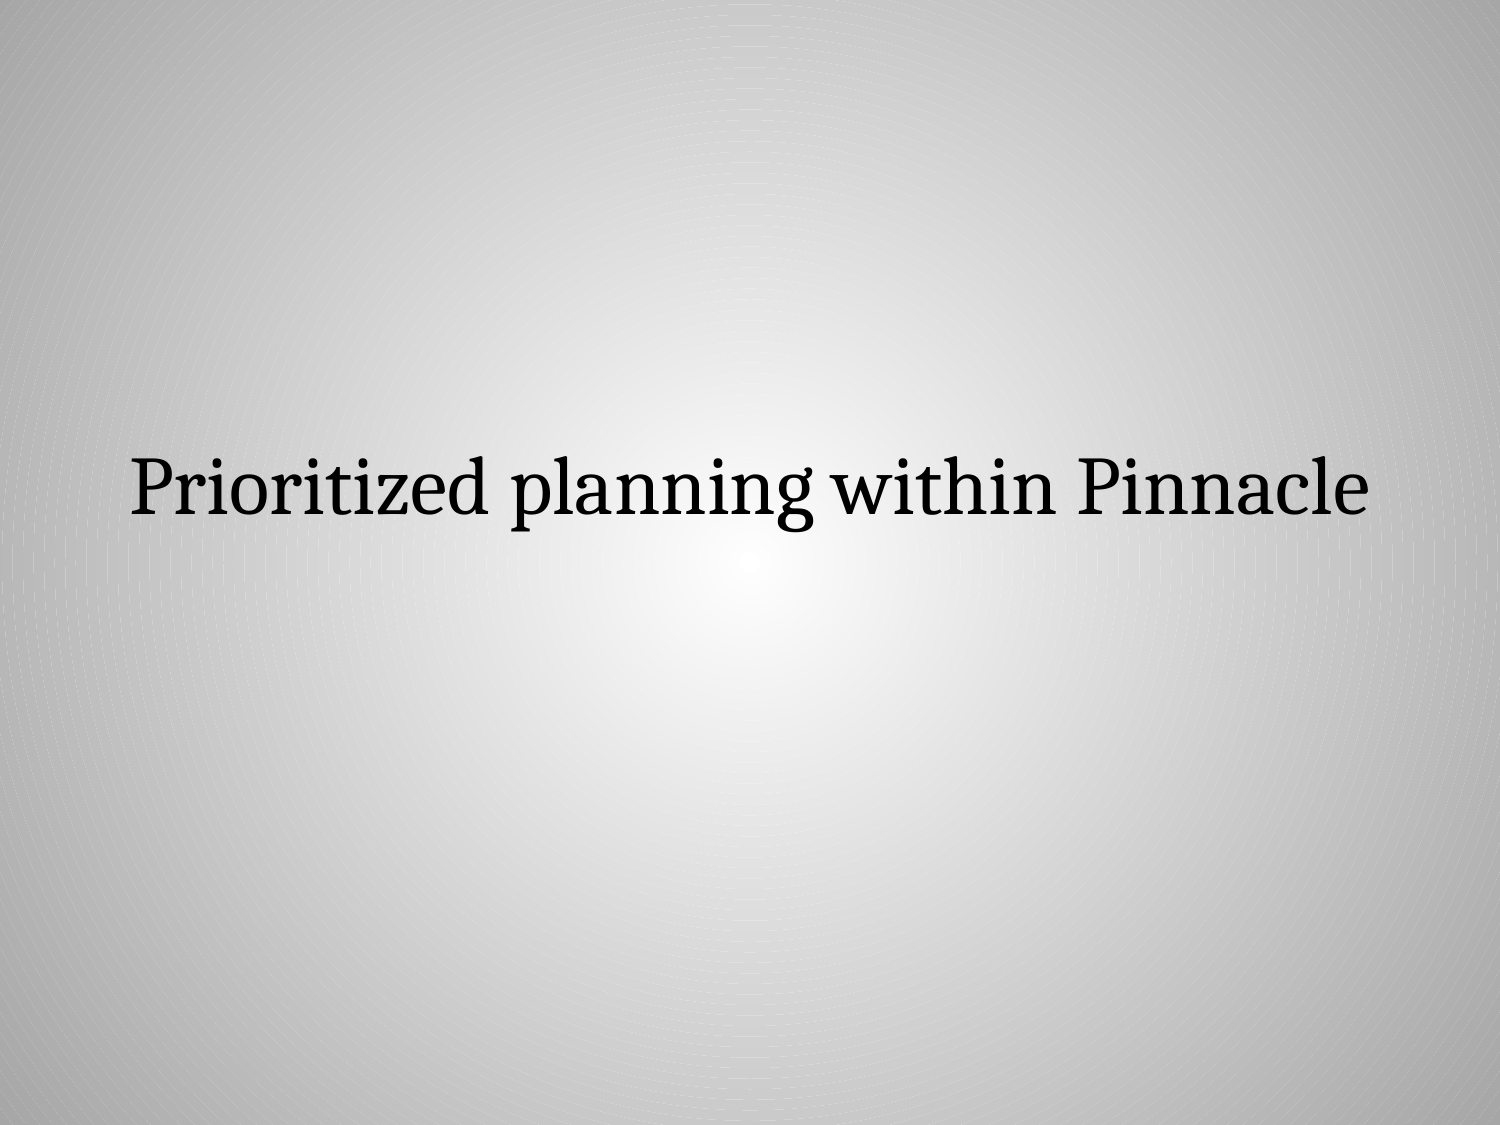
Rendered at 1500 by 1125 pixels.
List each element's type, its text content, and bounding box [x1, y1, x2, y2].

title Prioritized planning within Pinnacle [75, 387, 1425, 575]
